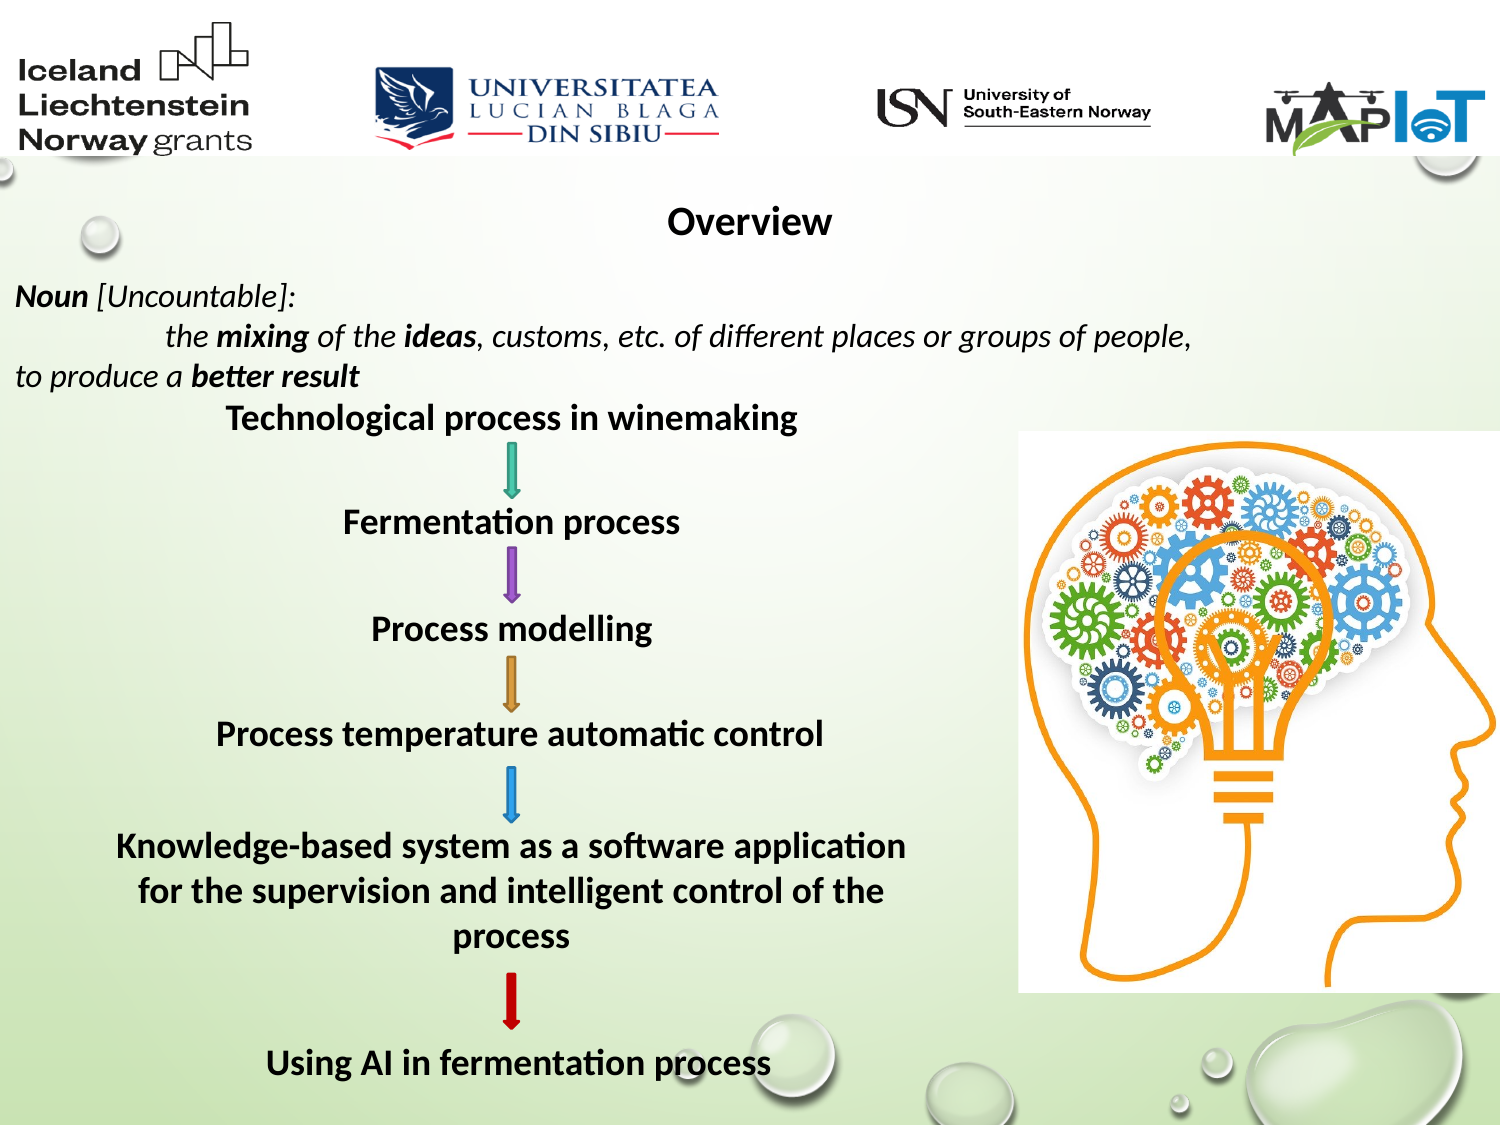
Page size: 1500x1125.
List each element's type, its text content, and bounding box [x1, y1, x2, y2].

text_box [502, 972, 521, 1029]
text_box Process temperature automatic control [37, 700, 1004, 762]
text_box Process modelling [111, 595, 913, 657]
picture [0, 402, 1500, 1125]
text_box Technological process in winemaking [111, 384, 913, 446]
text_box Knowledge-based system as a software application for the supervision and intelligent control of the process [85, 812, 938, 964]
text_box Fermentation process [111, 489, 913, 551]
text_box [502, 766, 521, 824]
text_box [502, 655, 521, 713]
text_box Using AI in fermentation process [35, 1029, 1003, 1091]
text_box Noun [Uncountable]: the mixing of the ideas, customs, etc. of different places or groups of people, to produce a better result [0, 267, 1500, 402]
title Overview [236, 180, 1264, 263]
picture [0, 0, 1500, 267]
text_box [503, 546, 521, 604]
text_box [503, 441, 521, 499]
